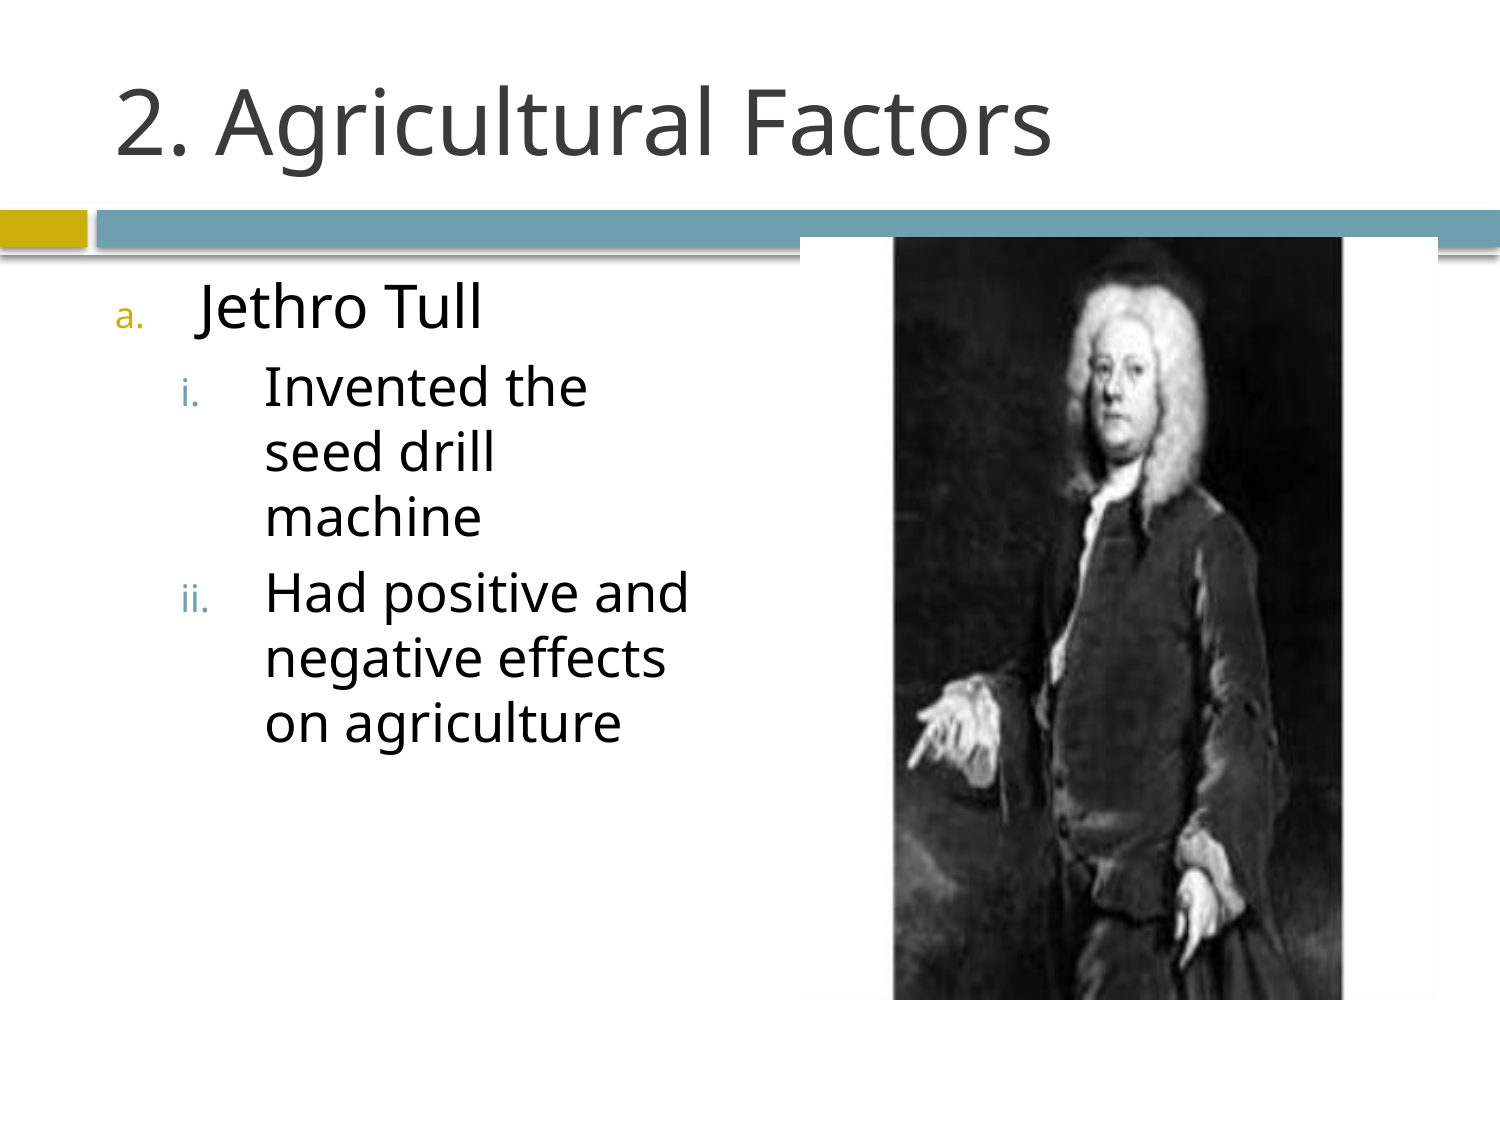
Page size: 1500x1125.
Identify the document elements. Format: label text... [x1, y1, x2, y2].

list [799, 237, 1438, 1001]
title 2. Agricultural Factors [99, 37, 1438, 200]
list Jethro Tull Invented the seed drill machine Had positive and negative effects on agriculture [99, 260, 738, 1011]
